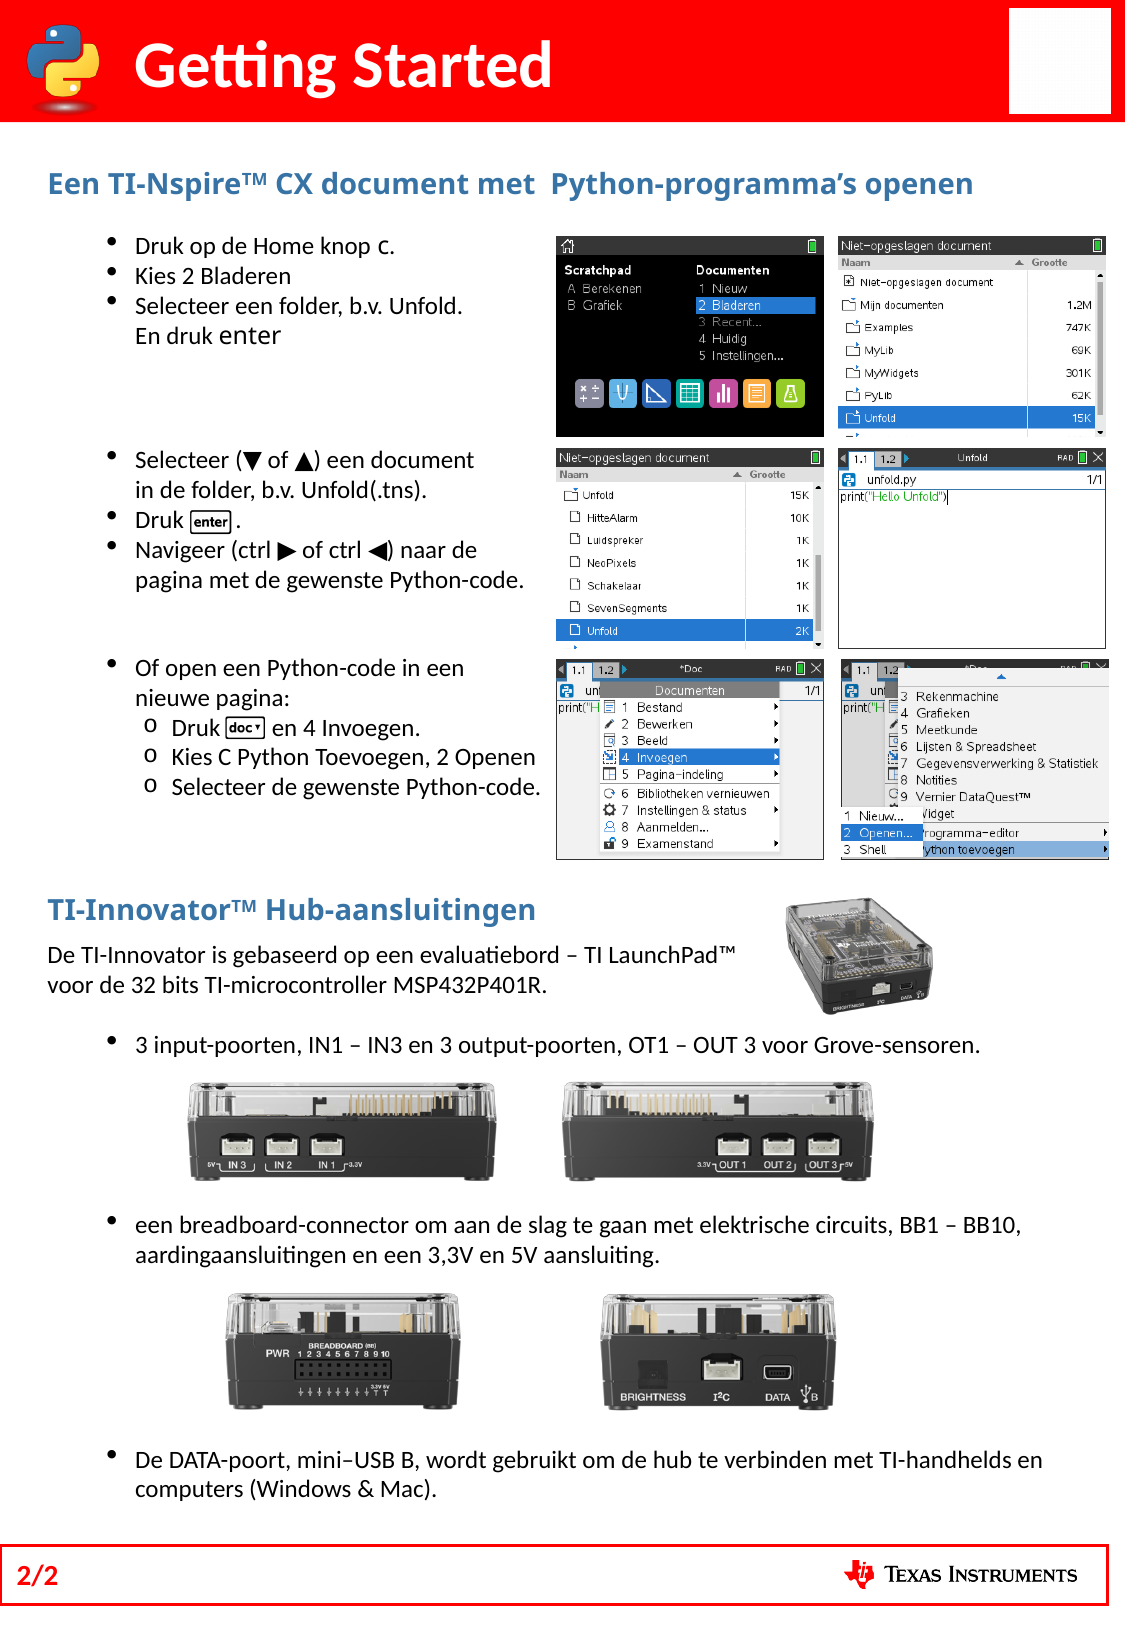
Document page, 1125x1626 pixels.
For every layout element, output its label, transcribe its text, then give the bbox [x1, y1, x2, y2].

picture [781, 895, 936, 1017]
text_box Druk op de Home knop c. Kies 2 Bladeren Selecteer een folder, b.v. Unfold. En druk enter Selecteer (▼ of ▲) een document in de folder, b.v. Unfold(.tns). Druk . Navigeer (ctrl ▶︎ of ctrl ◀︎) naar de pagina met de gewenste Python-code. Of open een Python-code in een nieuwe pagina: Druk en 4 Invoegen. Kies C Python Toevoegen, 2 Openen Selecteer de gewenste Python-code. [32, 221, 563, 809]
text_box 2/2 [1, 1549, 74, 1599]
picture [553, 656, 826, 862]
text_box Een TI-NspireTM CX document met Python-programma’s openen [32, 157, 1027, 208]
picture [186, 508, 233, 536]
picture [835, 233, 1108, 439]
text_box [0, 0, 1125, 123]
picture [181, 1078, 503, 1185]
picture [220, 1290, 465, 1414]
picture [553, 233, 826, 439]
picture [553, 445, 826, 651]
picture [224, 715, 266, 740]
picture [835, 445, 1108, 651]
picture [594, 1290, 842, 1414]
text_box [0, 1545, 1108, 1605]
picture [556, 1077, 879, 1184]
text_box TI-InnovatorTM Hub-aansluitingen De TI-Innovator is gebaseerd op een evaluatiebord – TI LaunchPad™ voor de 32 bits TI-microcontroller MSP432P401R. 3 input-poorten, IN1 – IN3 en 3 output-poorten, OT1 – OUT 3 voor Grove-sensoren. een breadboard-connector om aan de slag te gaan met elektrische circuits, BB1 – BB10, aardingaansluitingen en een 3,3V en 5V aansluiting. De DATA-poort, mini–USB B, wordt gebruikt om de hub te verbinden met TI-handhelds en computers (Windows & Mac). [32, 884, 1108, 1511]
picture [844, 1560, 1077, 1589]
picture [838, 656, 1111, 862]
